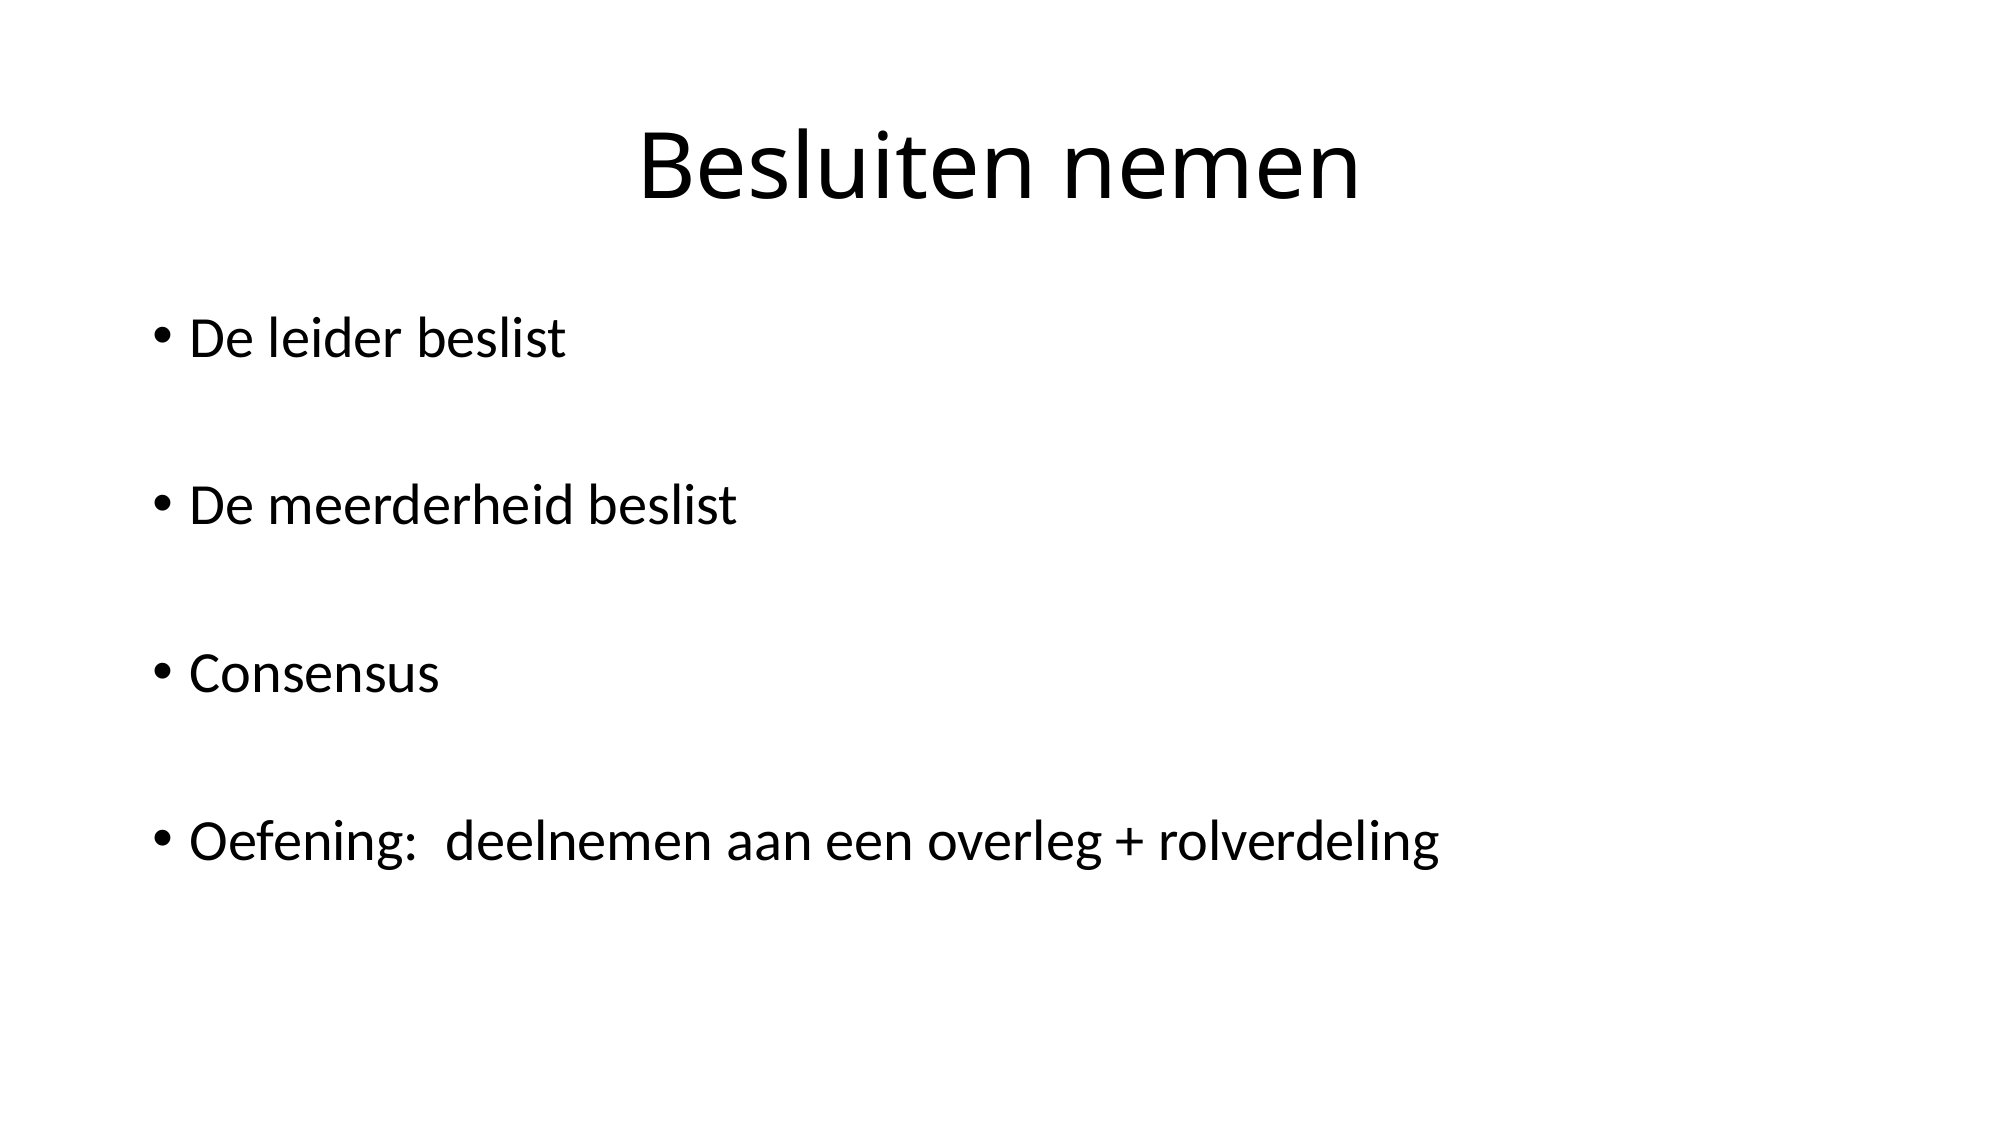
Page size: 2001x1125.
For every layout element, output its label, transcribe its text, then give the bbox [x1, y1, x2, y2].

title Besluiten nemen [137, 59, 1863, 278]
list De leider beslist De meerderheid beslist Consensus Oefening: deelnemen aan een overleg + rolverdeling [137, 299, 1863, 1014]
